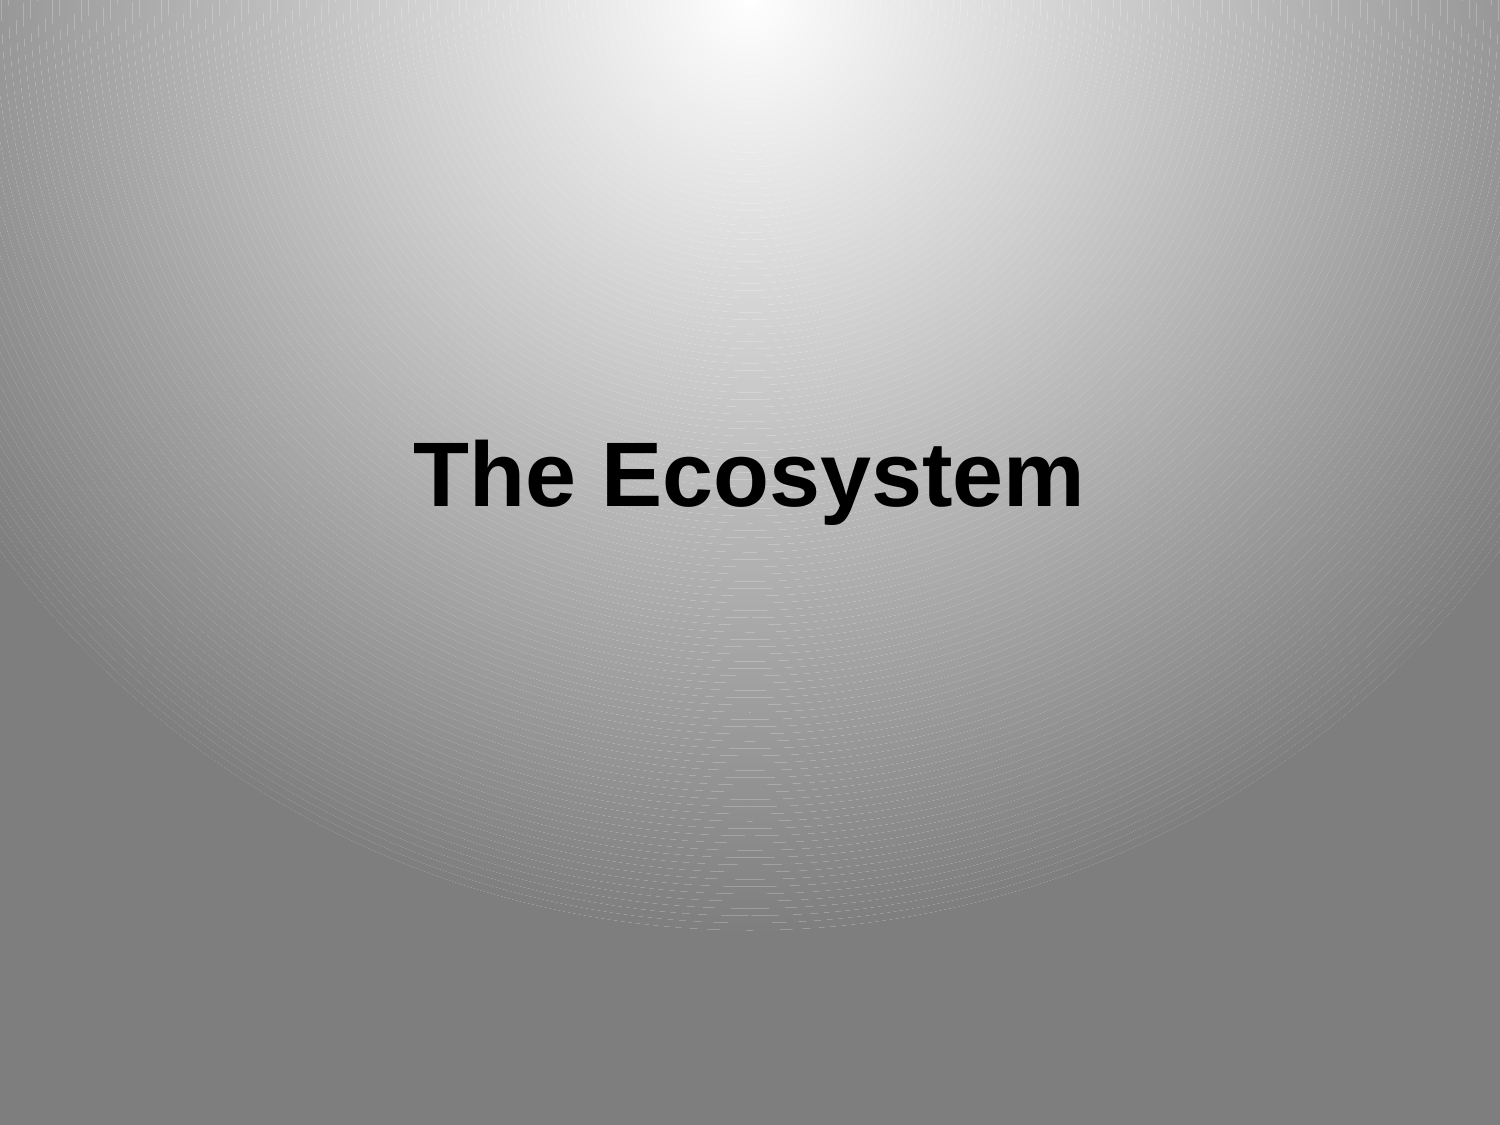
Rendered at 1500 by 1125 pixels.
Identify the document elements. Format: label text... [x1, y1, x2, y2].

title The Ecosystem [112, 349, 1388, 591]
